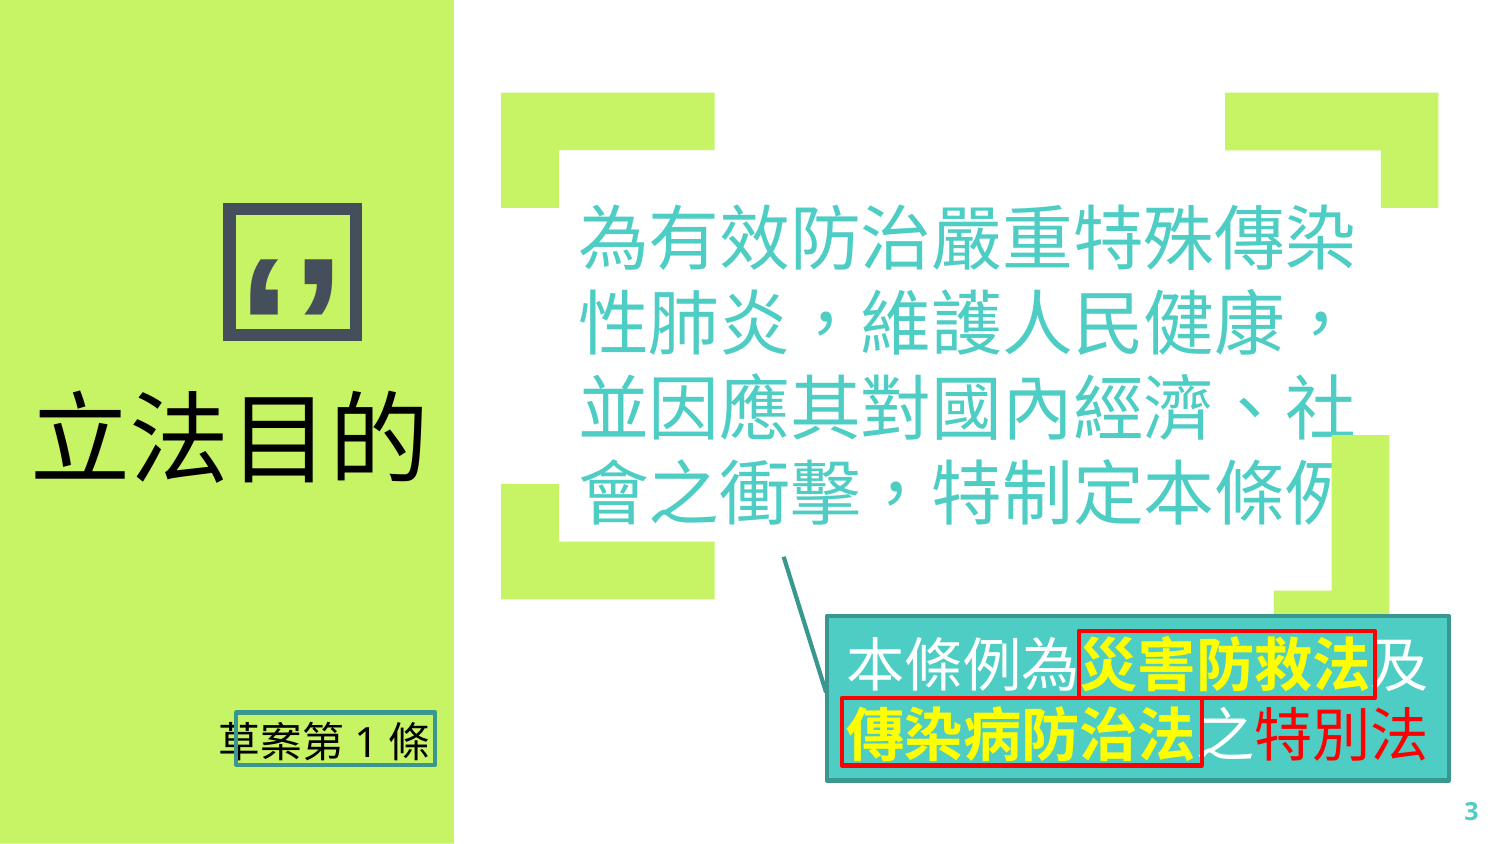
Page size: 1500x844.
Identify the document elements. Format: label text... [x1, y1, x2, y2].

text_box 立法目的 草案第1條 [3, 360, 445, 781]
text_box [840, 696, 1204, 768]
slide_number 3 [1403, 780, 1494, 832]
text_box 本條例為災害防救法及傳染病防治法之特別法 [797, 608, 1451, 783]
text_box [500, 92, 1439, 600]
text_box [1077, 629, 1377, 700]
text_box [78, 92, 383, 215]
text_box [234, 710, 437, 767]
